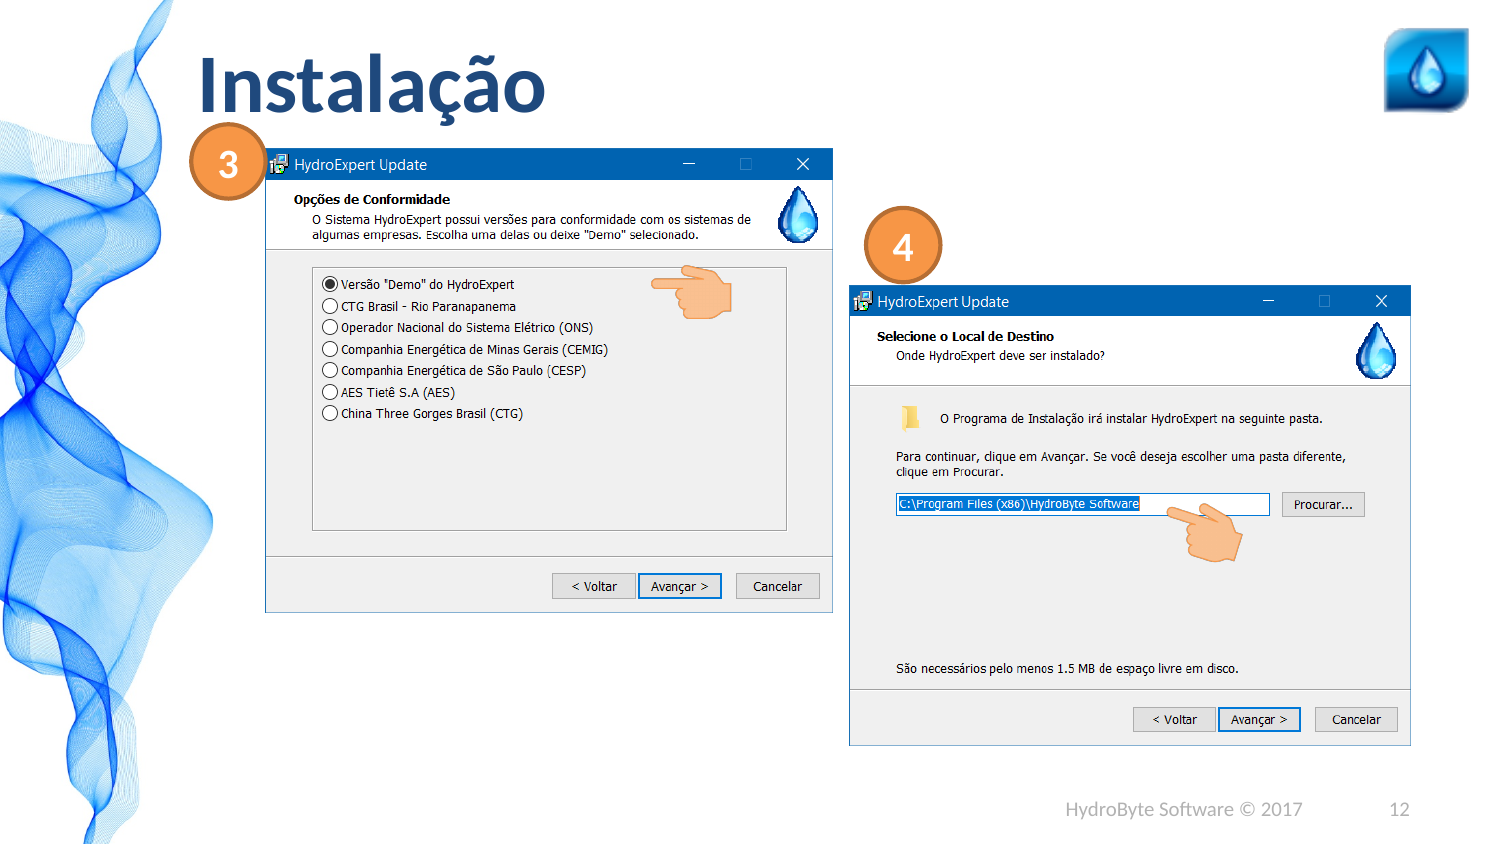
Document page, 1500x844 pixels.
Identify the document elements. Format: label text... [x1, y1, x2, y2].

text_box 4 [863, 205, 943, 284]
picture [1425, 27, 1471, 115]
picture [265, 148, 833, 613]
picture [0, 0, 221, 844]
title Instalação [183, 8, 1425, 149]
slide_number 12 [1340, 785, 1425, 831]
text_box 3 [189, 122, 266, 201]
footer HydroByte Software © 2017 [1039, 785, 1329, 831]
picture [848, 285, 1411, 746]
